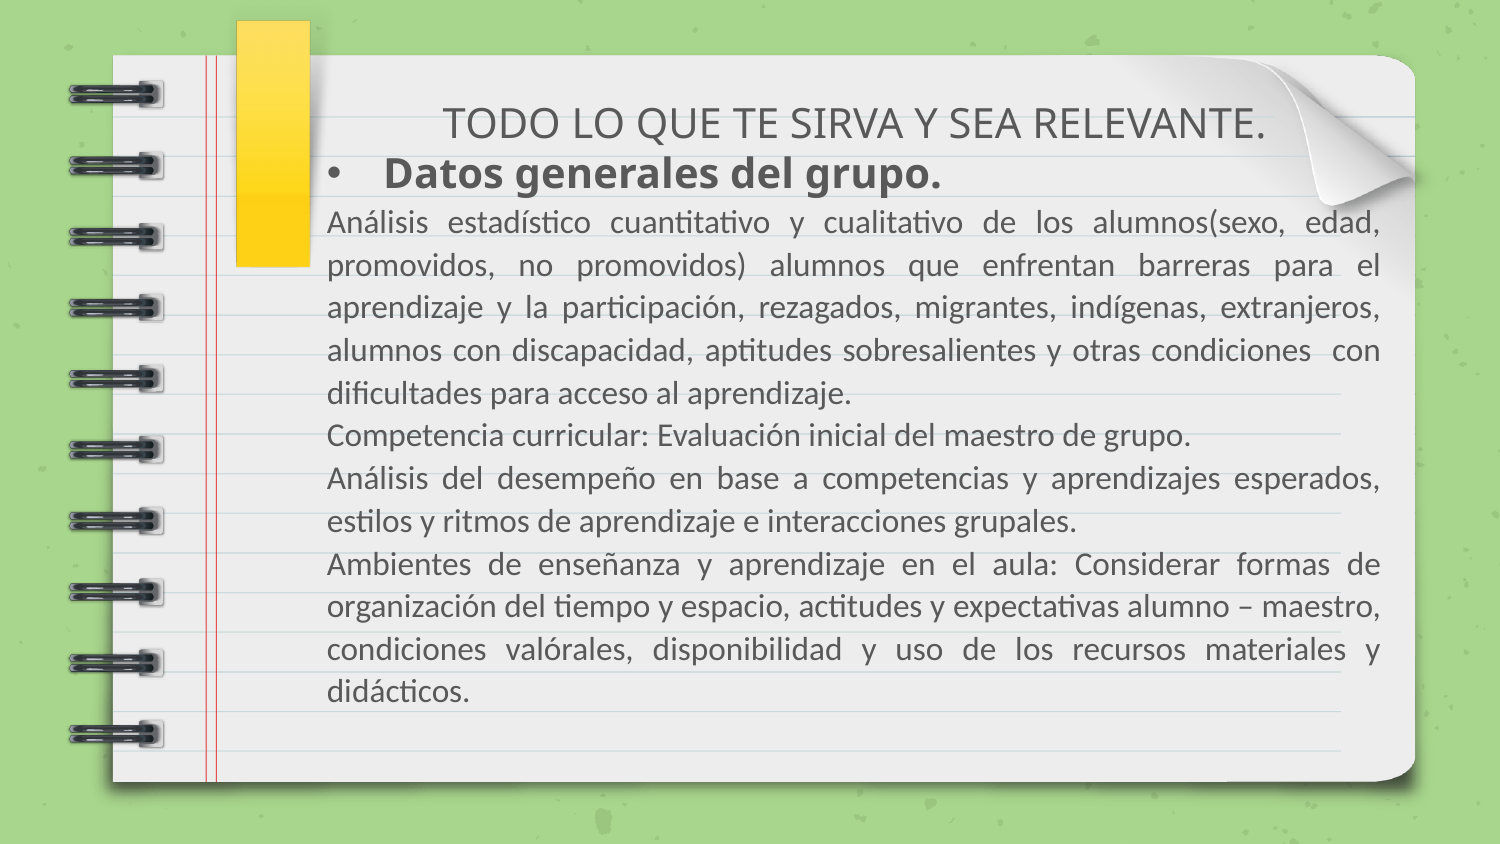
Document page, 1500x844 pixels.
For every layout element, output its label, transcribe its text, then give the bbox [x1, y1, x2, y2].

picture [63, 0, 1437, 822]
subtitle TODO LO QUE TE SIRVA Y SEA RELEVANTE. Datos generales del grupo. Análisis estadístico cuantitativo y cualitativo de los alumnos(sexo, edad, promovidos, no promovidos) alumnos que enfrentan barreras para el aprendizaje y la participación, rezagados, migrantes, indígenas, extranjeros, alumnos con discapacidad, aptitudes sobresalientes y otras condiciones con dificultades para acceso al aprendizaje. Competencia curricular: Evaluación inicial del maestro de grupo. Análisis del desempeño en base a competencias y aprendizajes esperados, estilos y ritmos de aprendizaje e interacciones grupales. Ambientes de enseñanza y aprendizaje en el aula: Considerar formas de organización del tiempo y espacio, actitudes y expectativas alumno – maestro, condiciones valórales, disponibilidad y uso de los recursos materiales y didácticos. [311, 82, 1398, 769]
